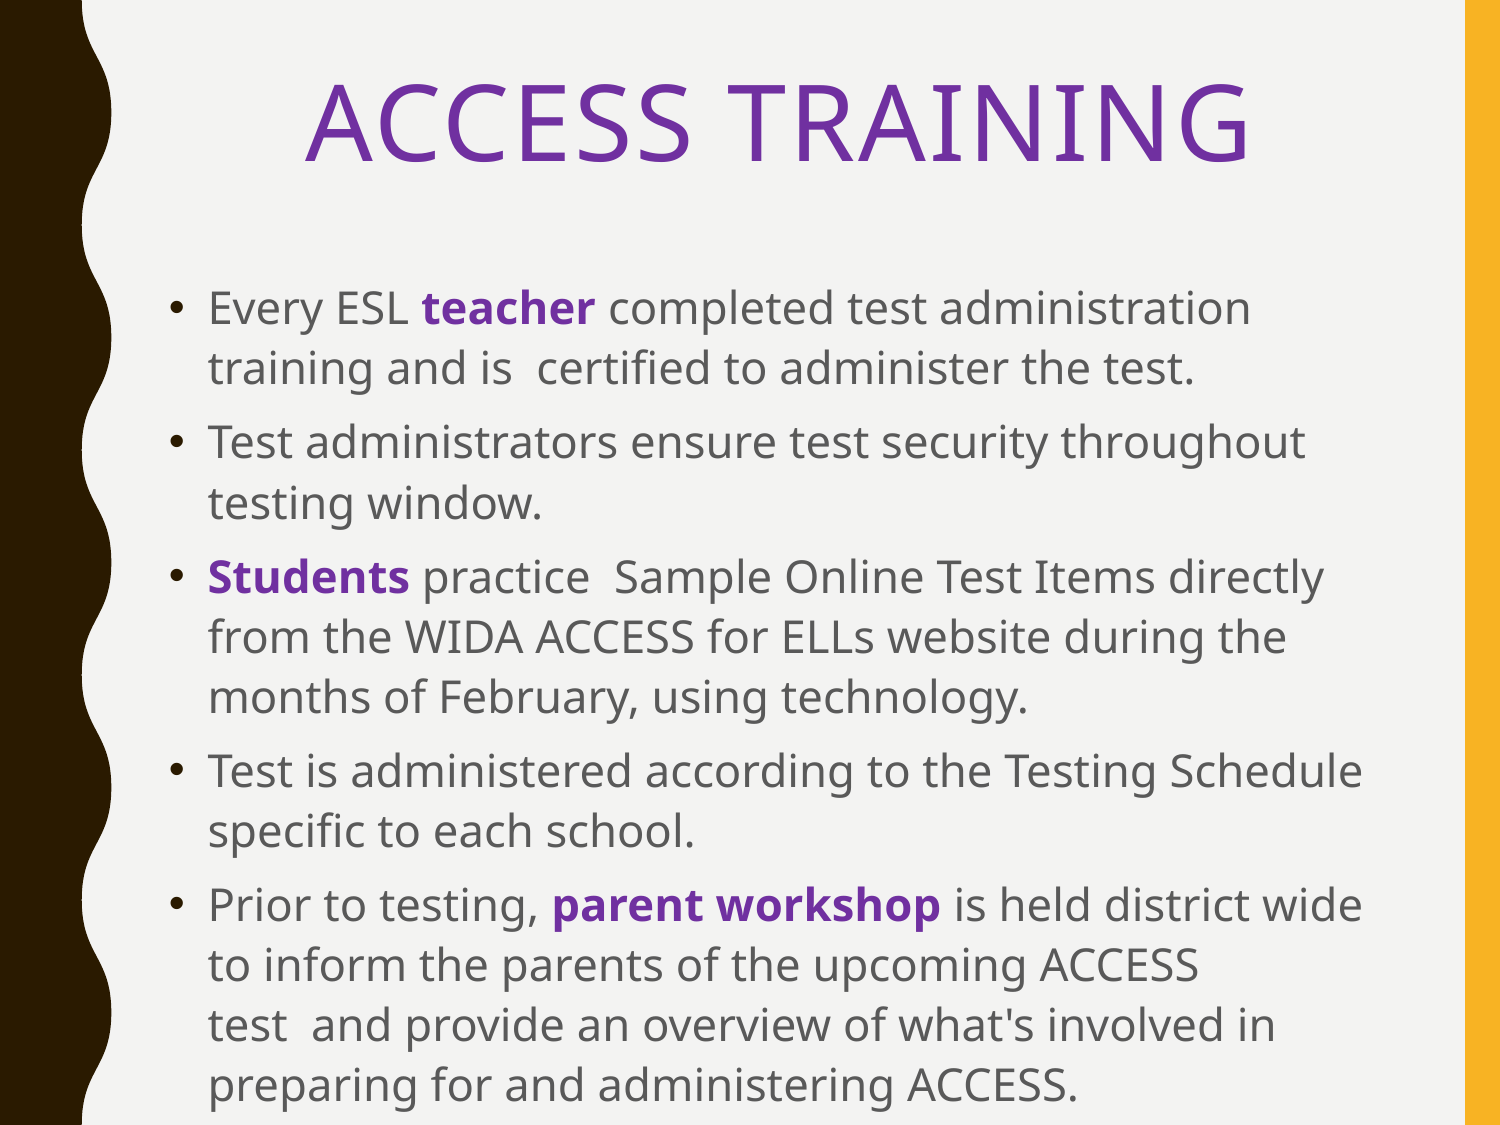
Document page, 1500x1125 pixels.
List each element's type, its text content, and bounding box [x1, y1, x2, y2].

title Access Training [154, 62, 1407, 266]
list Every ESL teacher completed test administration training and is certified to administer the test. Test administrators ensure test security throughout testing window. Students practice Sample Online Test Items directly from the WIDA ACCESS for ELLs website during the months of February, using technology. Test is administered according to the Testing Schedule specific to each school. Prior to testing, parent workshop is held district wide to inform the parents of the upcoming ACCESS test and provide an overview of what's involved in preparing for and administering ACCESS. [154, 266, 1407, 1125]
